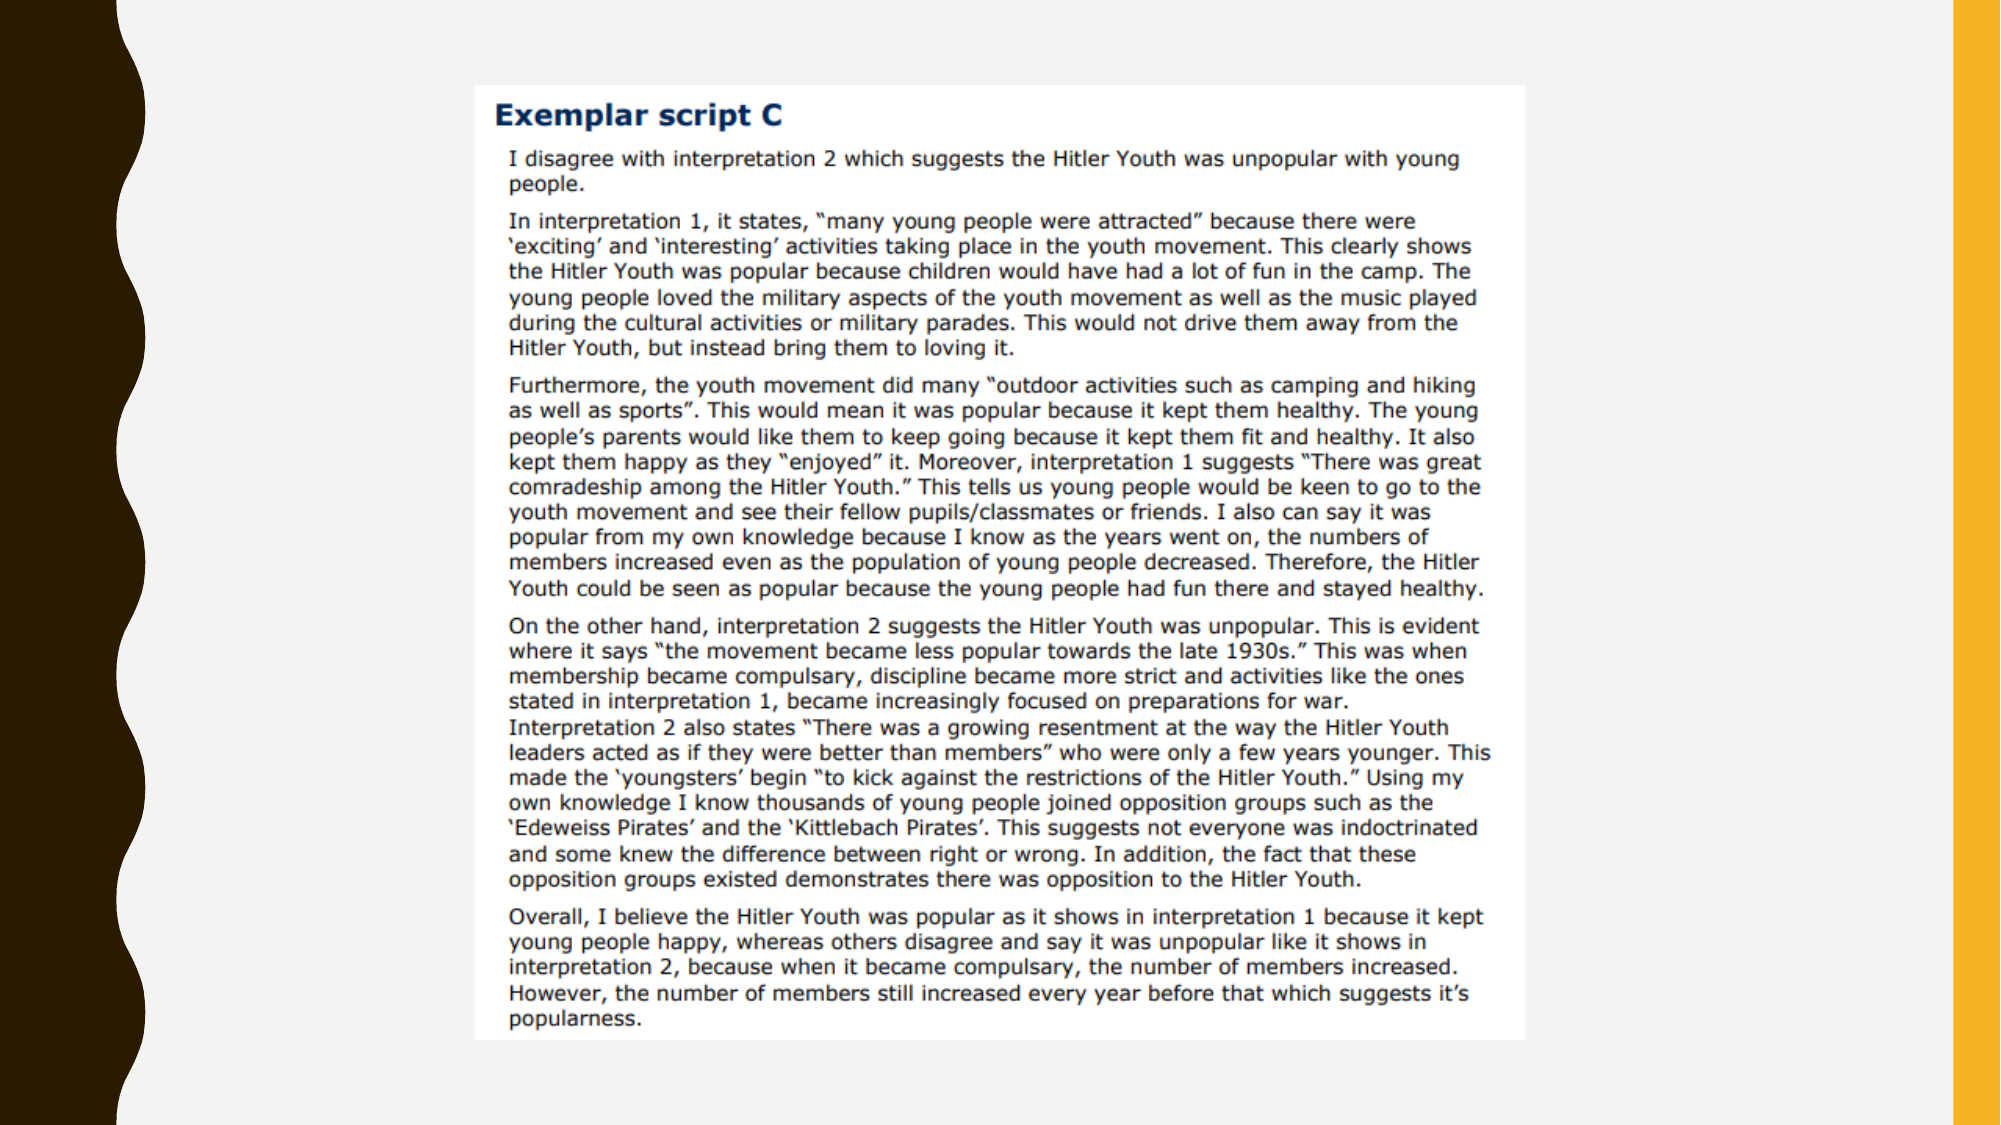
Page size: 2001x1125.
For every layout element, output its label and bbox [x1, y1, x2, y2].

picture [475, 85, 1525, 1040]
